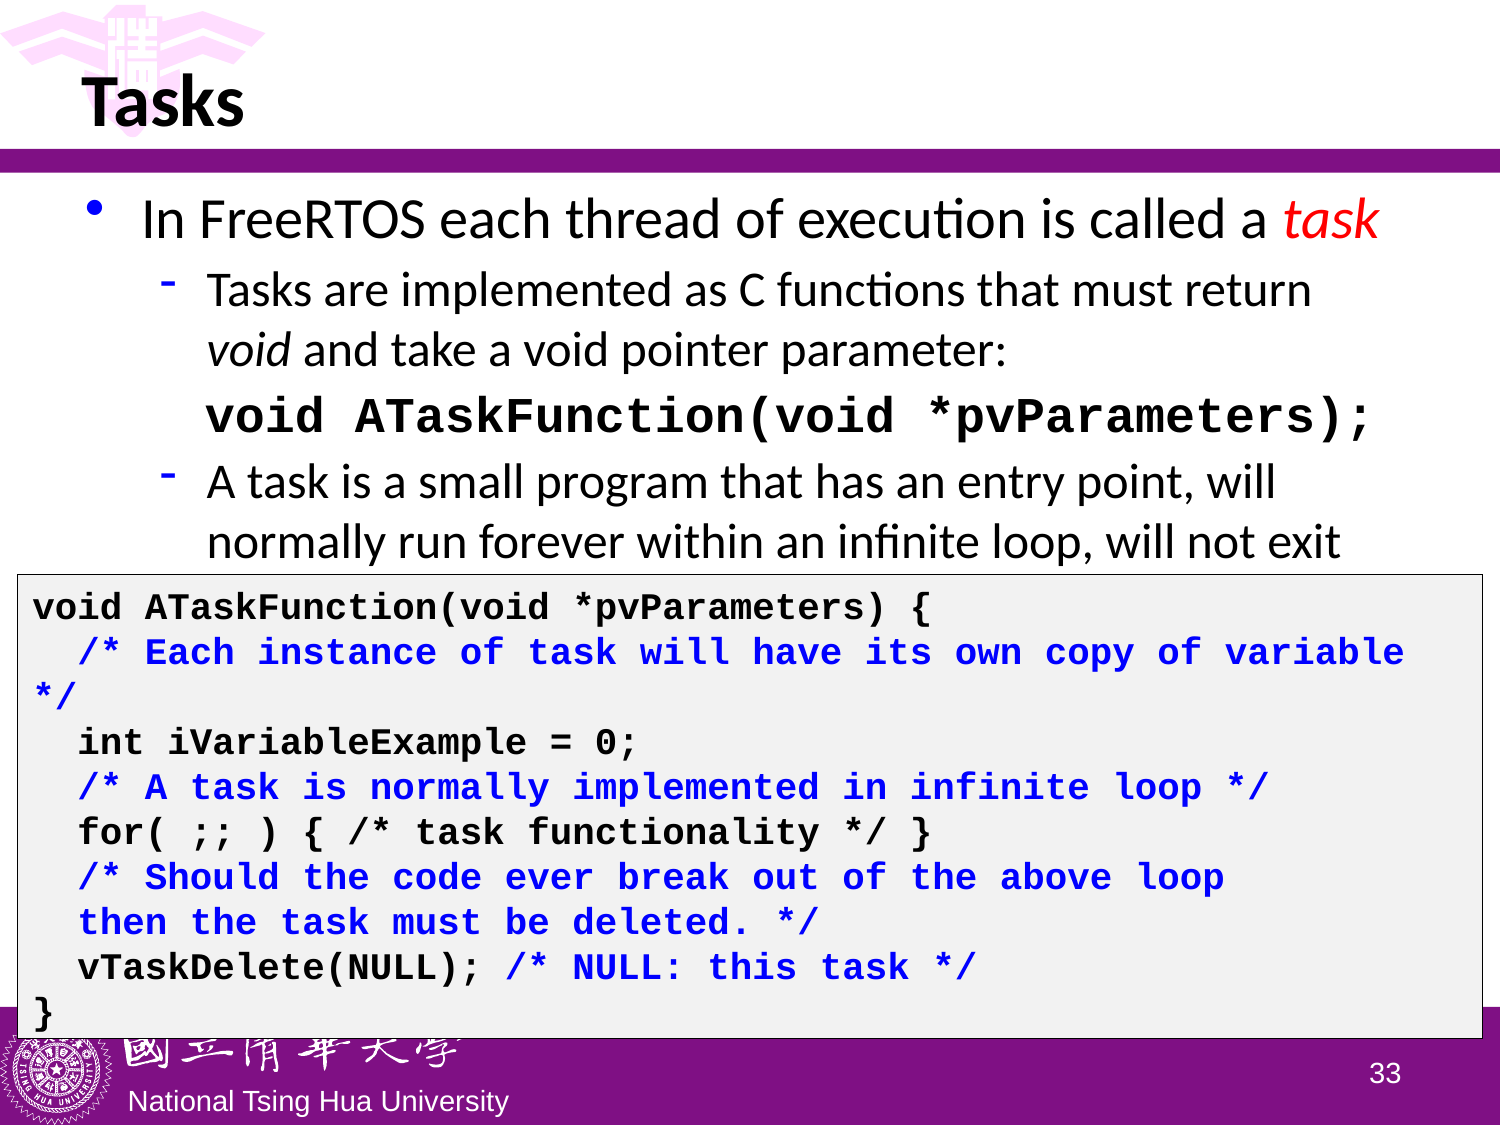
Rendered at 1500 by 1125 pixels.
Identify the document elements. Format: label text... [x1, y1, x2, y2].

text_box void ATaskFunction(void *pvParameters) { /* Each instance of task will have its own copy of variable */ int iVariableExample = 0; /* A task is normally implemented in infinite loop */ for( ;; ) { /* task functionality */ } /* Should the code ever break out of the above loop then the task must be deleted. */ vTaskDelete(NULL); /* NULL: this task */ } [17, 574, 1483, 1039]
slide_number 32 [1104, 1039, 1417, 1097]
list In FreeRTOS each thread of execution is called a task Tasks are implemented as C functions that must return void and take a void pointer parameter: void ATaskFunction(void *pvParameters); A task is a small program that has an entry point, will normally run forever within an infinite loop, will not exit [69, 172, 1412, 574]
title Tasks [66, 37, 1413, 149]
